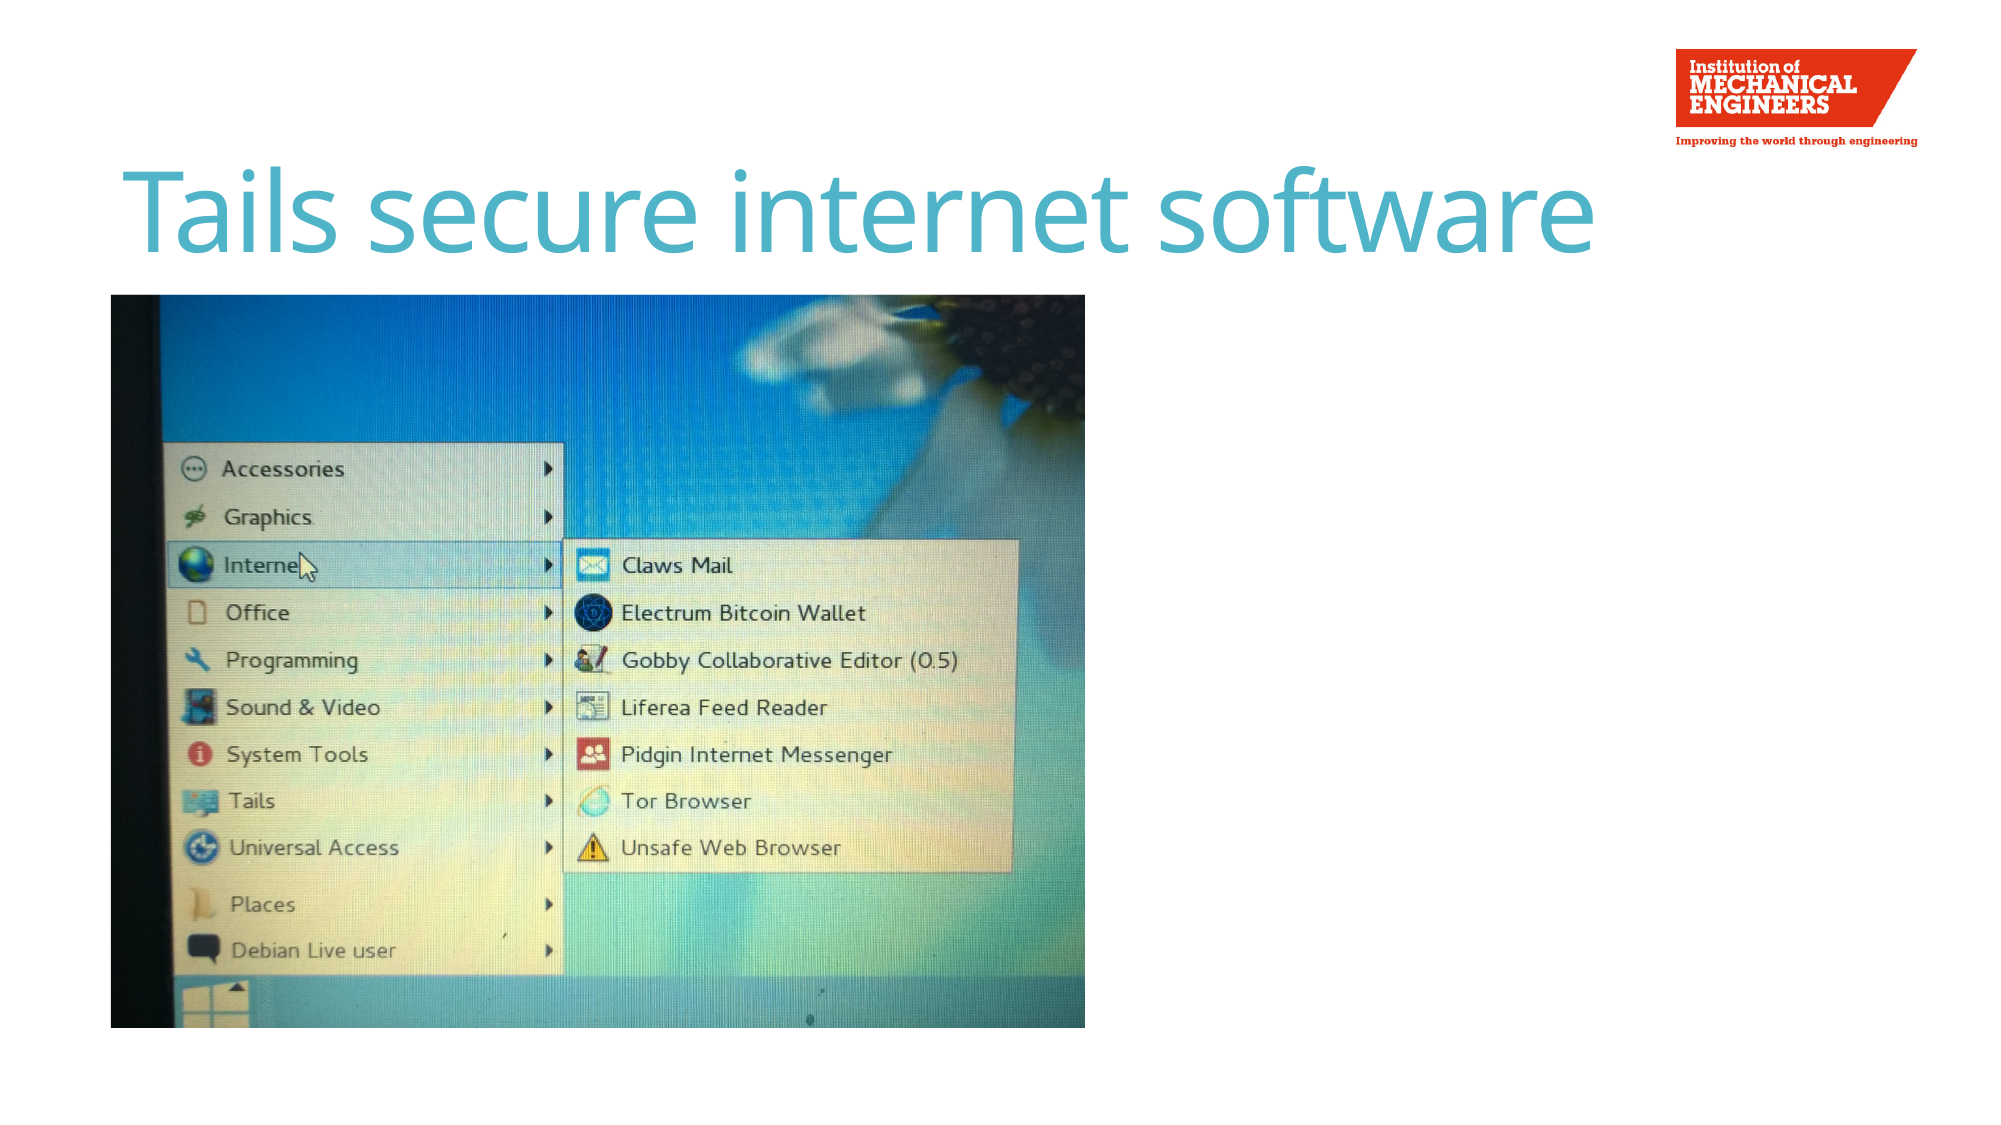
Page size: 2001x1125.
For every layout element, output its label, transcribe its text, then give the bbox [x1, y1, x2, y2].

title Tails secure internet software [107, 81, 1875, 354]
picture [110, 173, 1085, 1125]
picture [1675, 48, 1918, 154]
